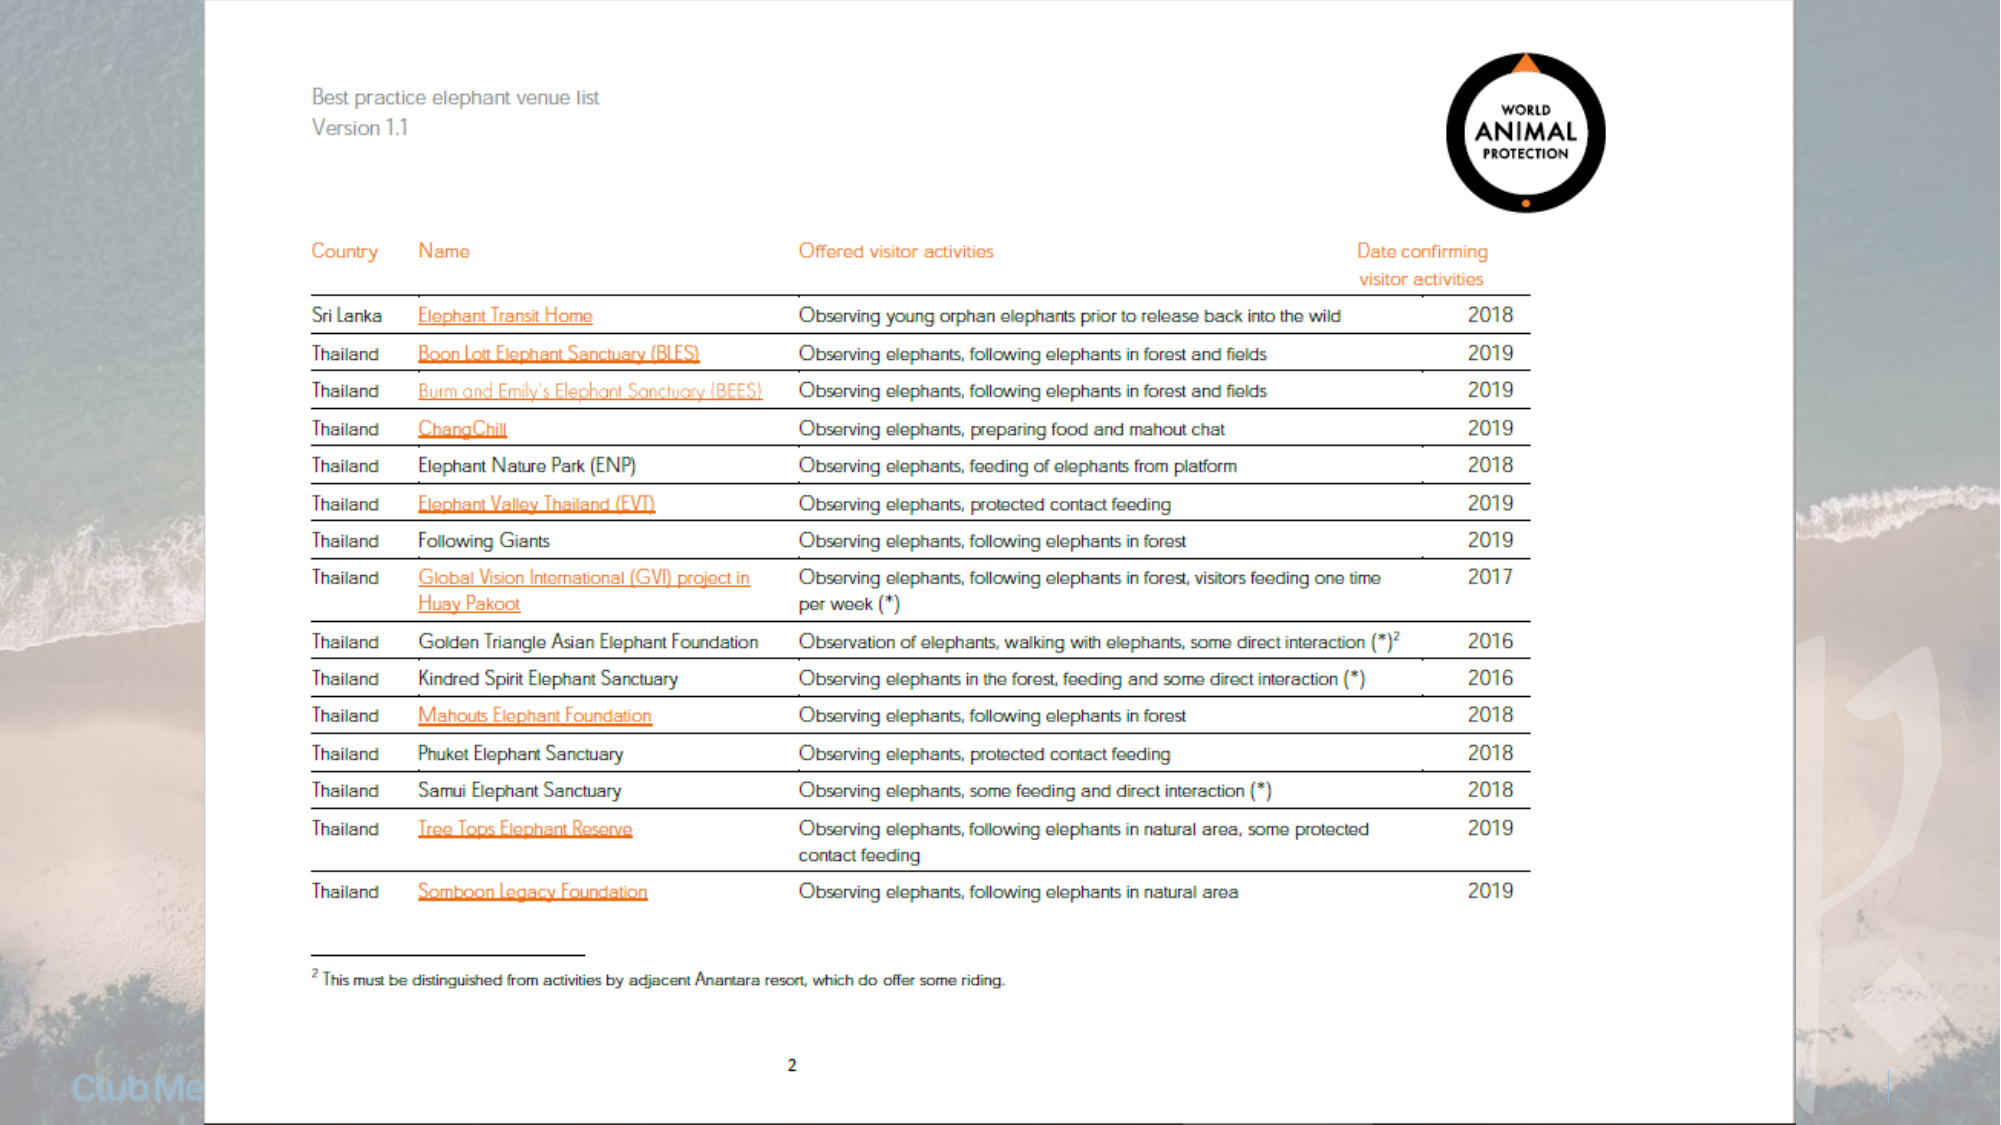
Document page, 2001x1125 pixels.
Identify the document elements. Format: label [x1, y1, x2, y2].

picture [204, 0, 1796, 1125]
